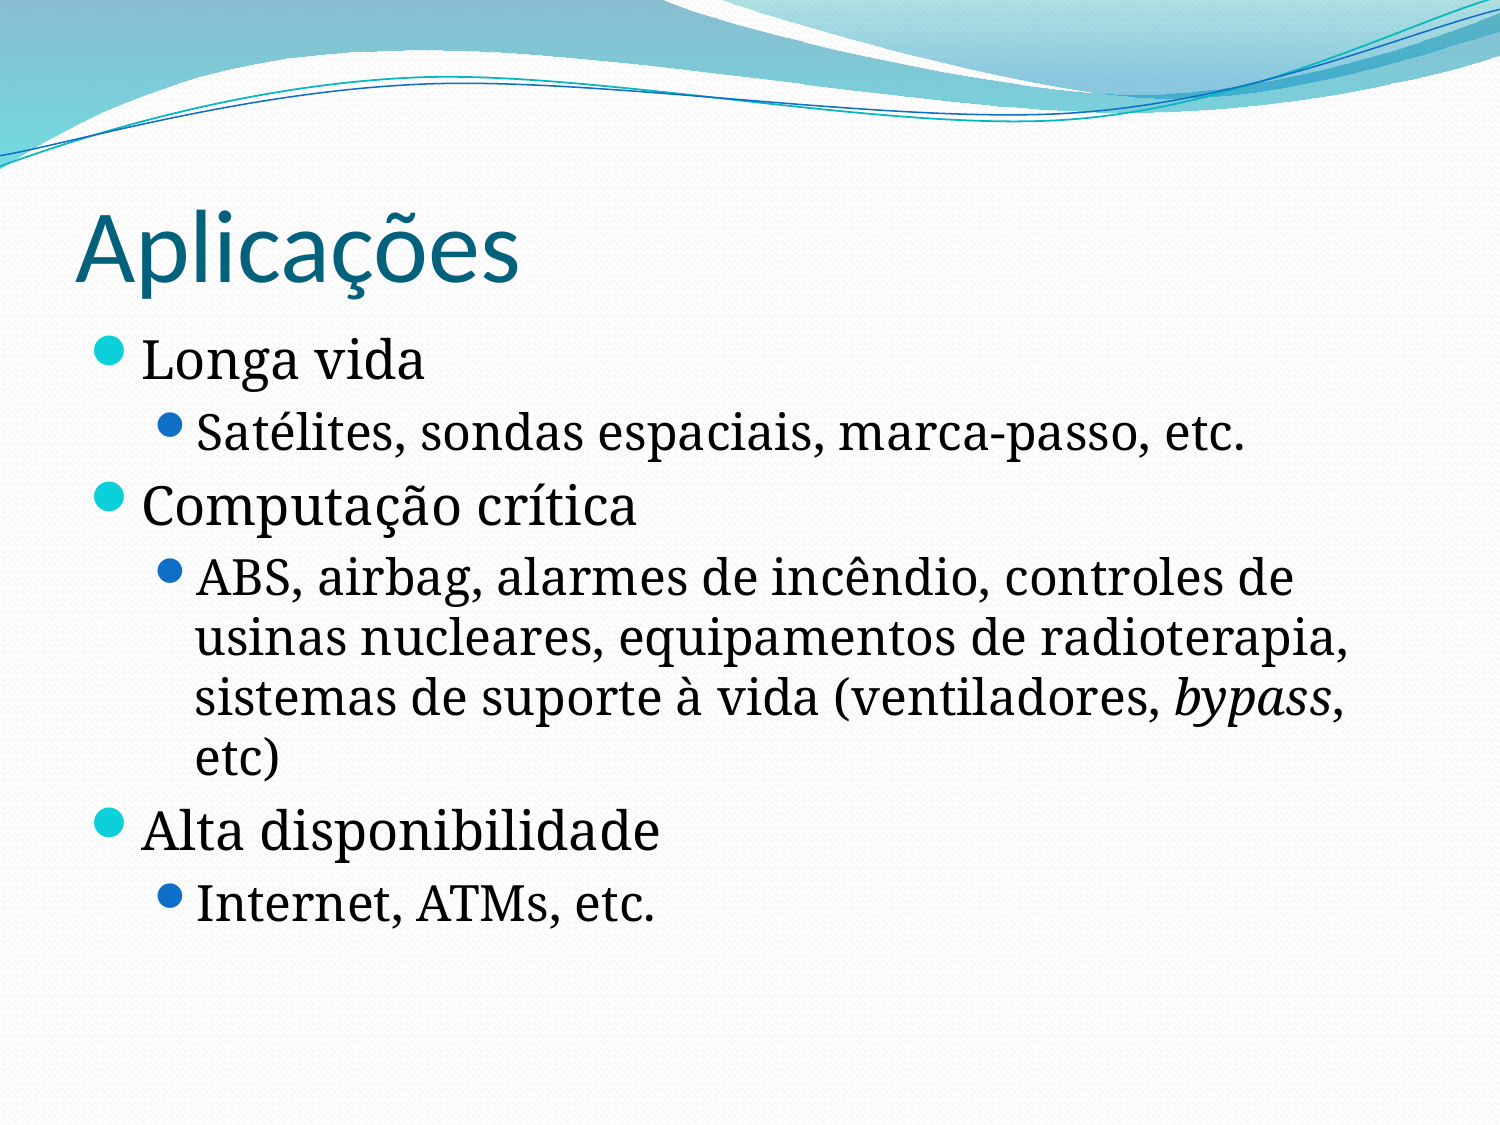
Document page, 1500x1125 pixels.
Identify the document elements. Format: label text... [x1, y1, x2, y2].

list Longa vida Satélites, sondas espaciais, marca-passo, etc. Computação crítica ABS, airbag, alarmes de incêndio, controles de usinas nucleares, equipamentos de radioterapia, sistemas de suporte à vida (ventiladores, bypass, etc) Alta disponibilidade Internet, ATMs, etc. [75, 317, 1425, 1038]
title Aplicações [75, 115, 1425, 303]
